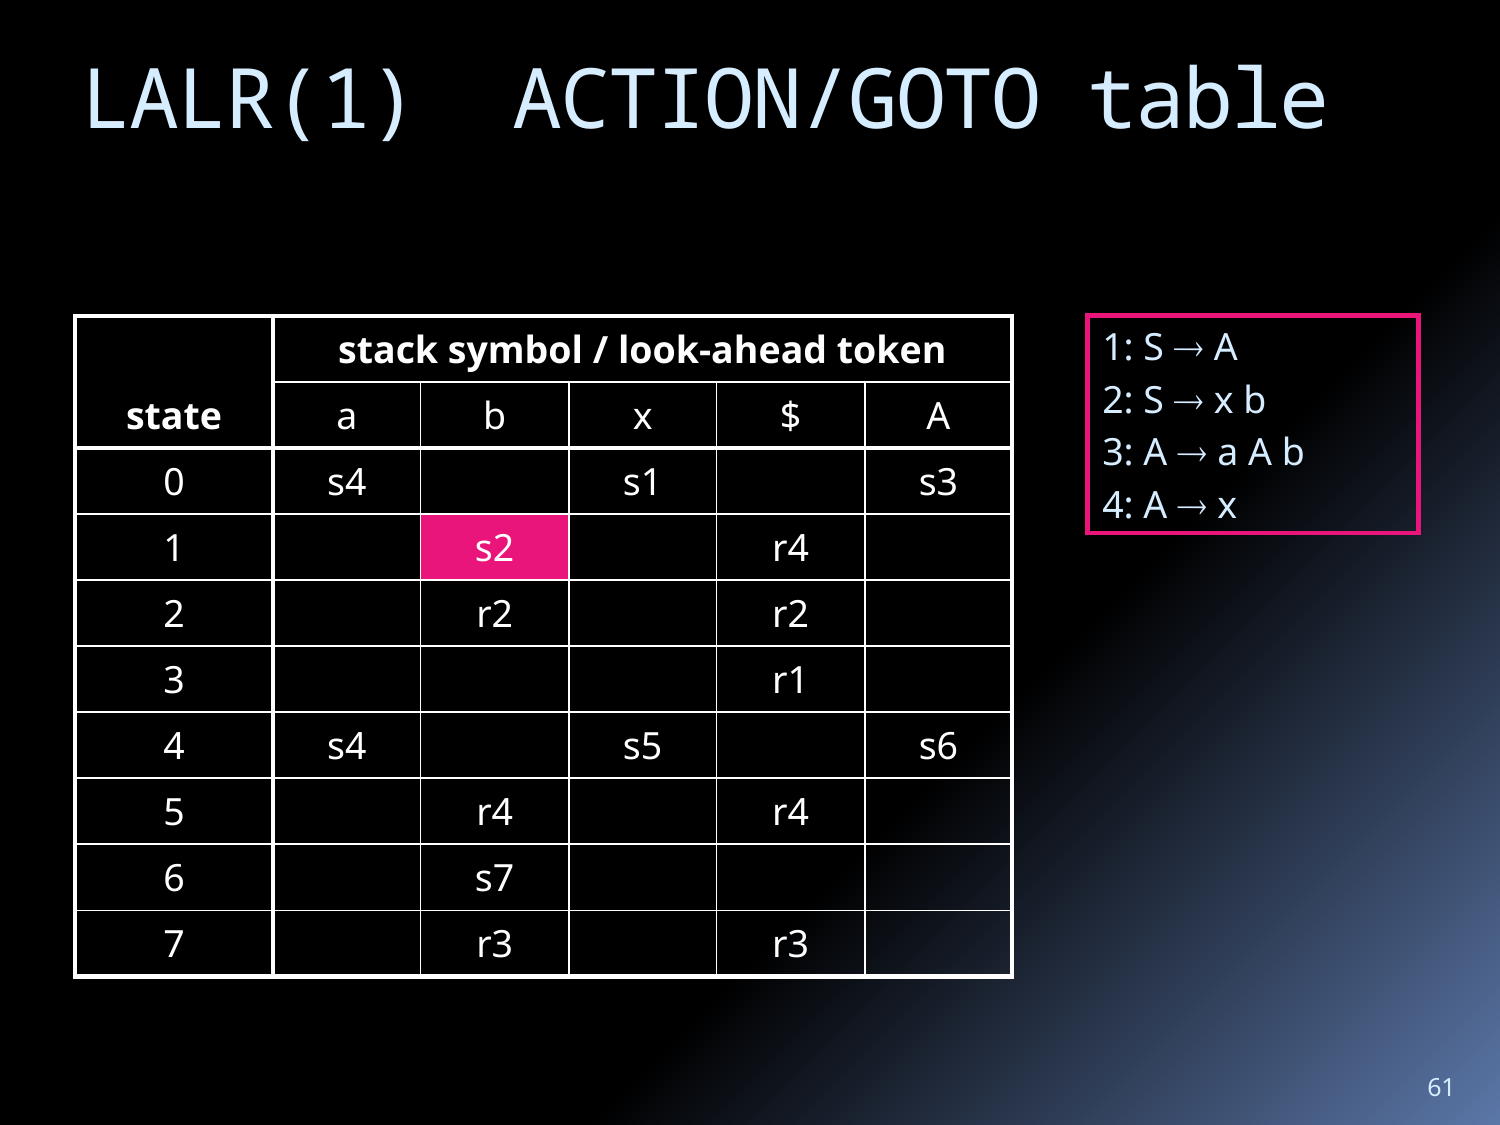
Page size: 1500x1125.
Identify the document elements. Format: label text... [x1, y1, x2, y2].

table_cell s2 [421, 515, 568, 579]
table_cell 7 [77, 911, 271, 974]
table_cell 3 [77, 647, 271, 711]
table_cell s1 [570, 450, 716, 513]
table_cell [421, 713, 568, 777]
table_cell [275, 911, 420, 974]
table_cell [275, 581, 420, 645]
table_cell 6 [77, 845, 271, 910]
table_header stack symbol / look-ahead token [275, 318, 1010, 381]
table_cell s5 [570, 713, 716, 777]
table_cell b [421, 383, 568, 446]
table_cell 4 [77, 713, 271, 777]
table_cell $ [717, 383, 864, 446]
table_cell [866, 581, 1010, 645]
table_cell [570, 845, 716, 910]
table_cell s6 [866, 713, 1010, 777]
table_cell [717, 713, 864, 777]
table_cell [570, 581, 716, 645]
table_cell [570, 911, 716, 974]
title LALR(1) ACTION/GOTO table [66, 37, 1450, 225]
table_cell [275, 779, 420, 843]
table_cell [717, 845, 864, 910]
table_cell r2 [717, 581, 864, 645]
table_cell s4 [275, 713, 420, 777]
table_cell [866, 911, 1010, 974]
table_header state [77, 318, 271, 446]
table_cell [570, 779, 716, 843]
table_cell [866, 845, 1010, 910]
table_cell r4 [717, 779, 864, 843]
table_cell 0 [77, 450, 271, 513]
table_cell s7 [421, 845, 568, 910]
text_box 1: S  A 2: S  x b 3: A  a A b 4: A  x [1087, 315, 1419, 533]
table_cell s4 [275, 450, 420, 513]
table_cell 1 [77, 515, 271, 579]
table_cell x [570, 383, 716, 446]
table_cell 2 [77, 581, 271, 645]
table_cell [421, 647, 568, 711]
table_cell [866, 779, 1010, 843]
table_cell [717, 450, 864, 513]
table_cell r3 [717, 911, 864, 974]
table_cell r2 [421, 581, 568, 645]
table_cell [275, 647, 420, 711]
table_cell [866, 647, 1010, 711]
table_cell [570, 515, 716, 579]
table_cell a [275, 383, 420, 446]
table_cell [866, 515, 1010, 579]
table_cell 5 [77, 779, 271, 843]
table_cell r4 [717, 515, 864, 579]
table_cell [421, 450, 568, 513]
table_cell r3 [421, 911, 568, 974]
table_cell r4 [421, 779, 568, 843]
slide_number 61 [1412, 1052, 1488, 1113]
table_cell [570, 647, 716, 711]
table_cell s3 [866, 450, 1010, 513]
table_cell [275, 515, 420, 579]
table_cell A [866, 383, 1010, 446]
table_cell r1 [717, 647, 864, 711]
table_cell [275, 845, 420, 910]
